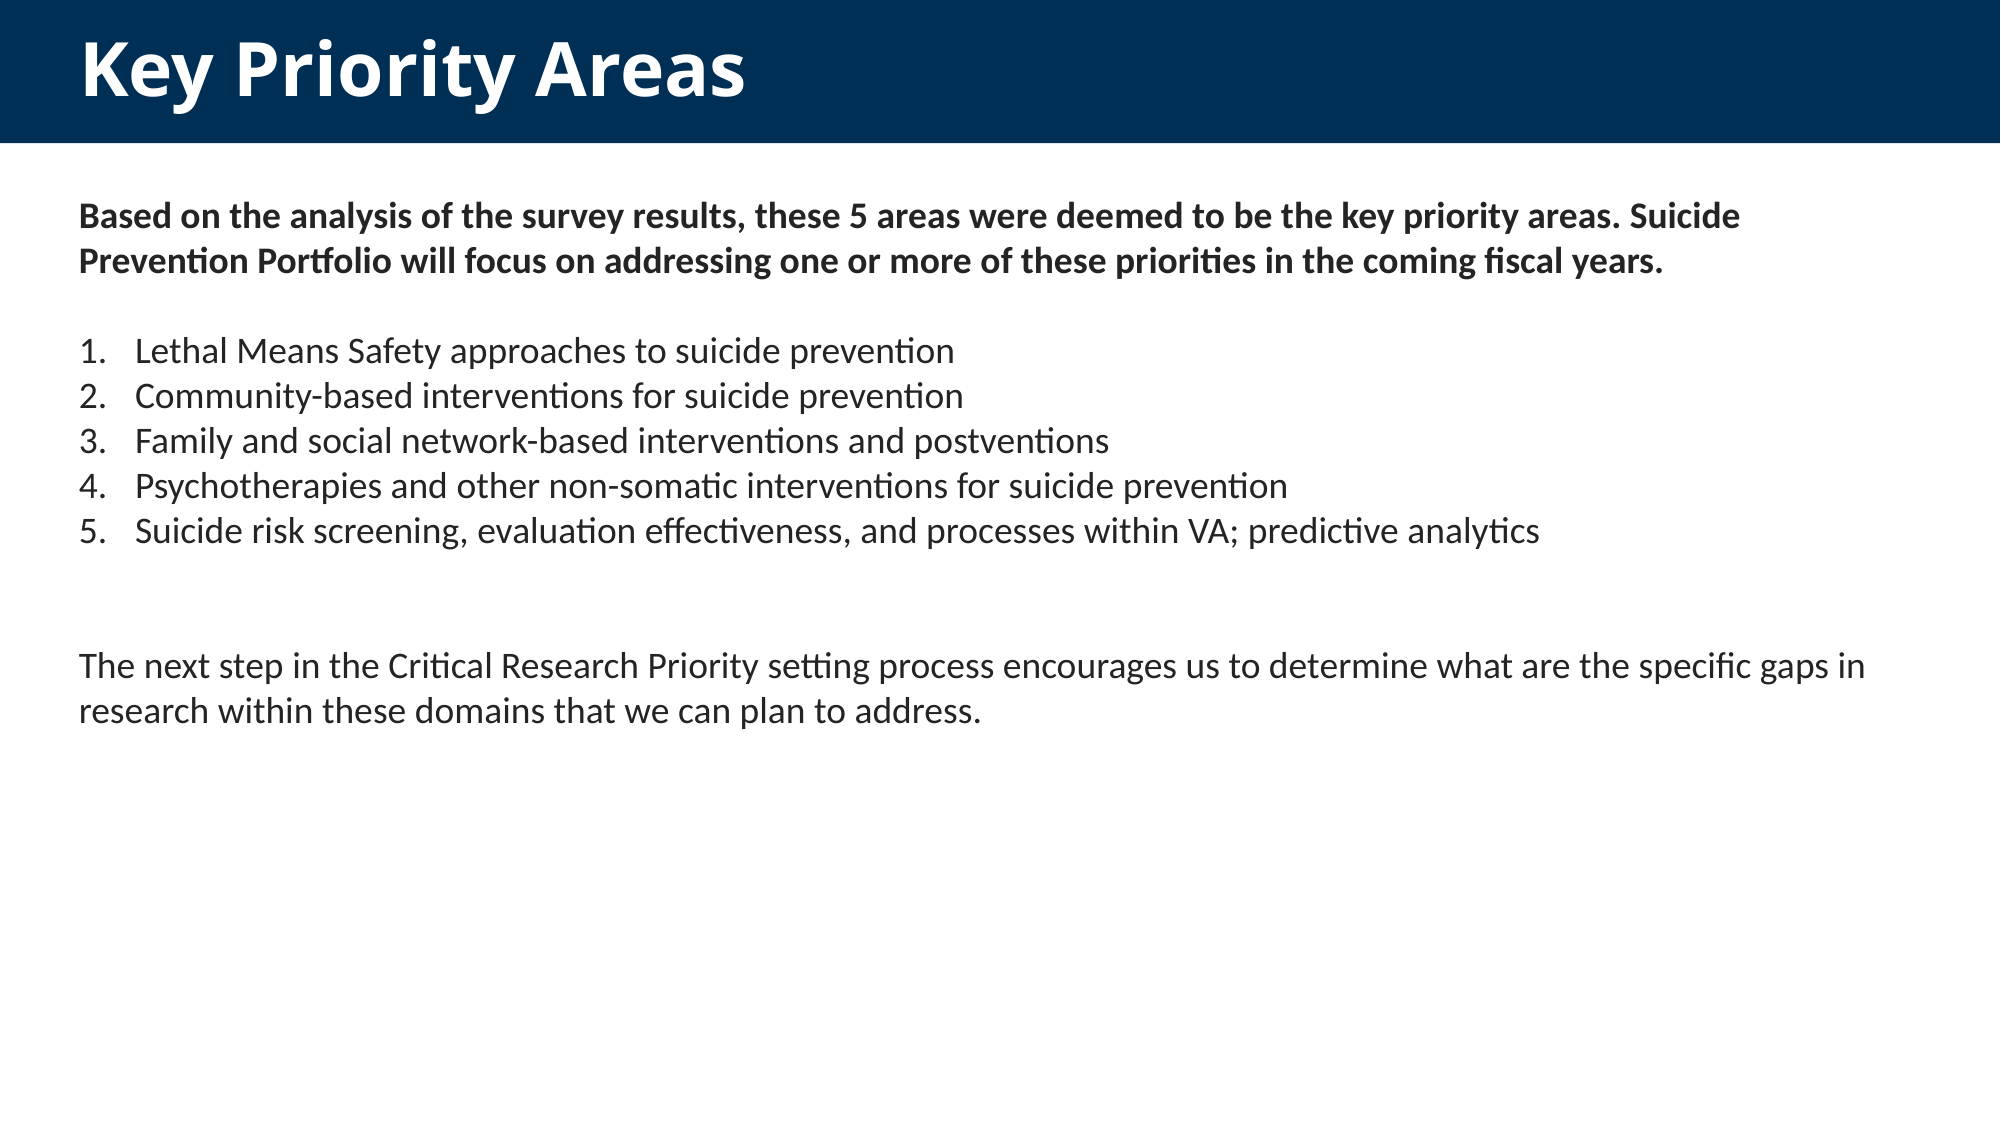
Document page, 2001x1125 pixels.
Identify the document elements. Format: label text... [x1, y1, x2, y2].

title Key Priority Areas [64, 15, 1790, 128]
text_box Based on the analysis of the survey results, these 5 areas were deemed to be the key priority areas. Suicide Prevention Portfolio will focus on addressing one or more of these priorities in the coming fiscal years. Lethal Means Safety approaches to suicide prevention Community-based interventions for suicide prevention Family and social network-based interventions and postventions Psychotherapies and other non-somatic interventions for suicide prevention Suicide risk screening, evaluation effectiveness, and processes within VA; predictive analytics The next step in the Critical Research Priority setting process encourages us to determine what are the specific gaps in research within these domains that we can plan to address. [64, 183, 1909, 739]
